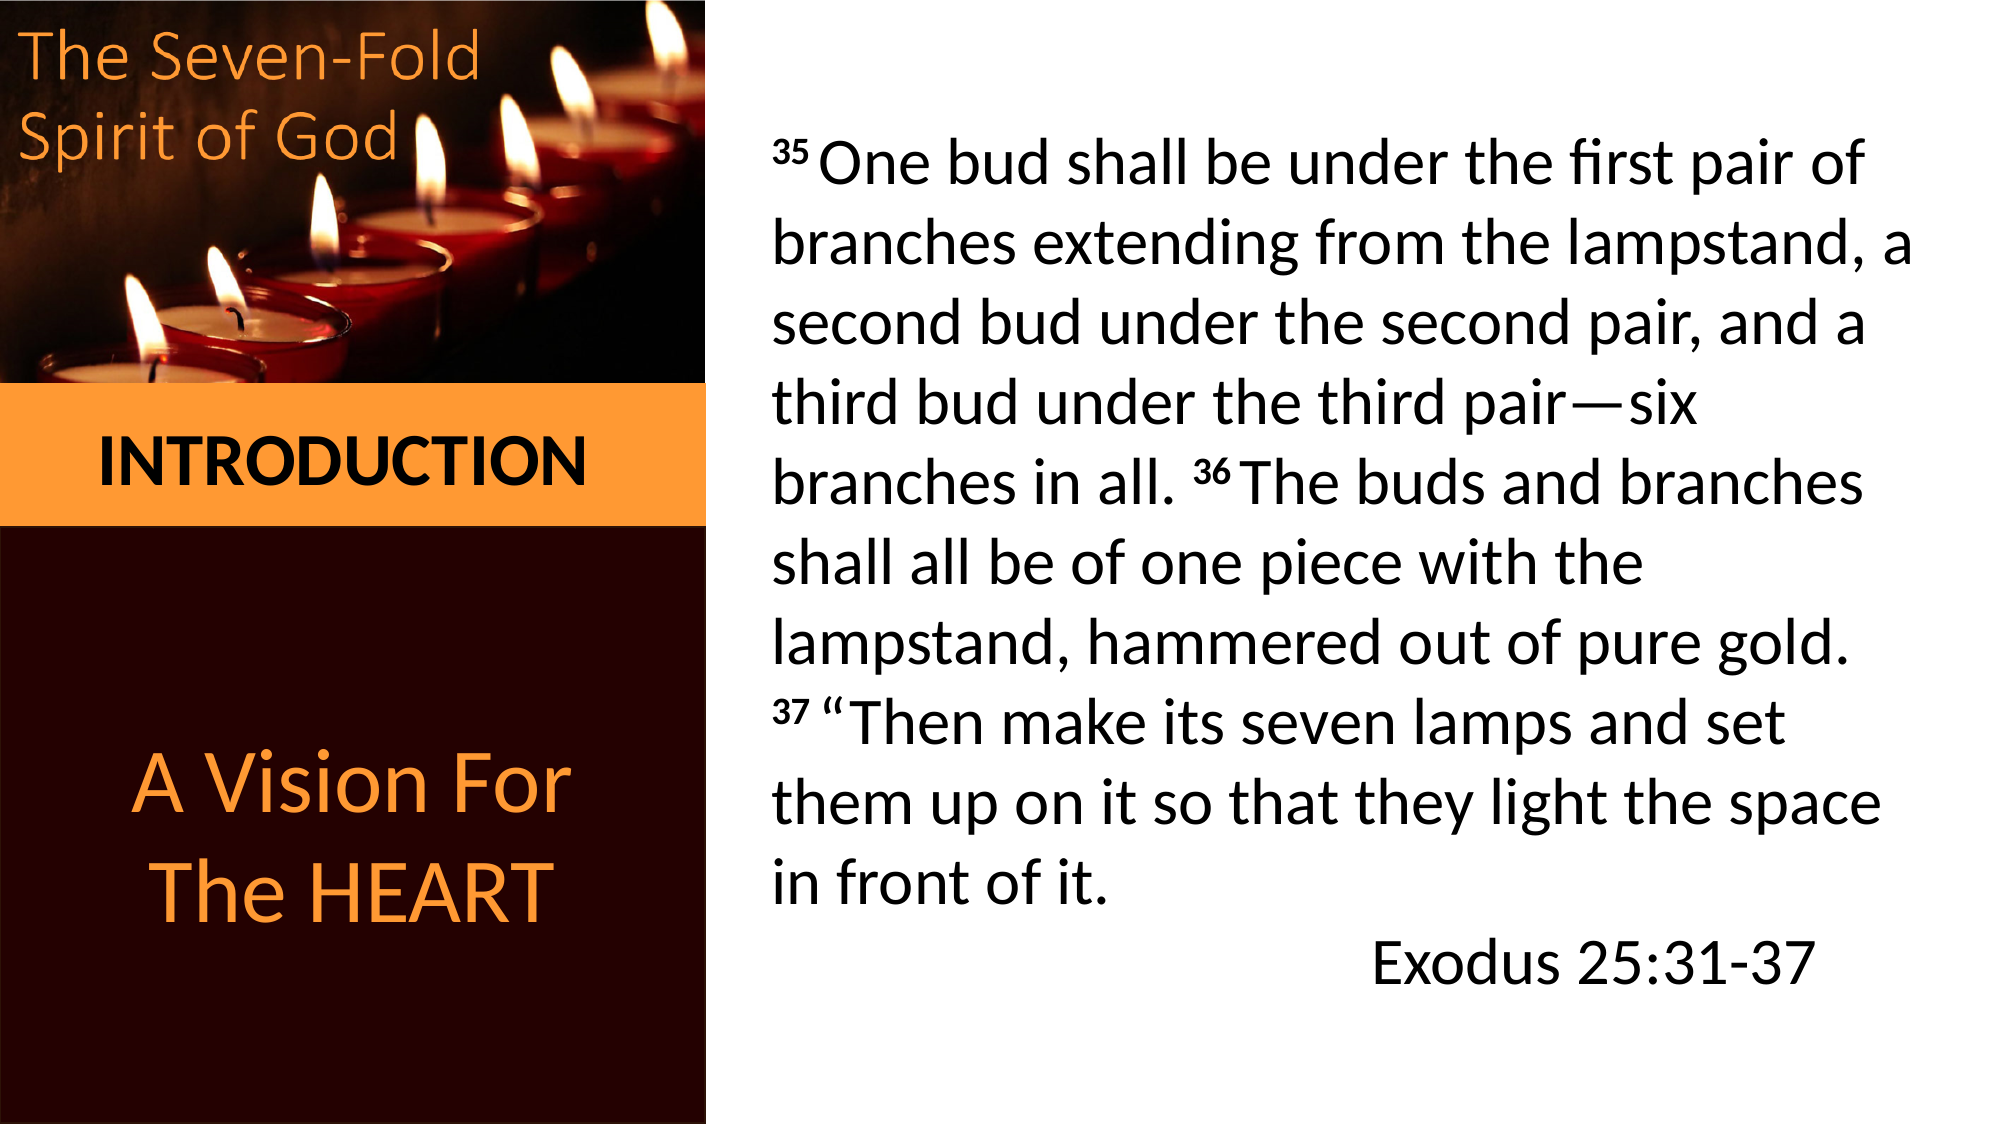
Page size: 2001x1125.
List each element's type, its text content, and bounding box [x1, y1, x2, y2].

text_box 35 One bud shall be under the first pair of branches extending from the lampstand, a second bud under the second pair, and a third bud under the third pair—six branches in all. 36 The buds and branches shall all be of one piece with the lampstand, hammered out of pure gold. 37 “Then make its seven lamps and set them up on it so that they light the space in front of it. Exodus 25:31-37 [756, 110, 1934, 1005]
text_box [0, 383, 705, 527]
picture [0, 0, 705, 383]
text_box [0, 527, 705, 1123]
